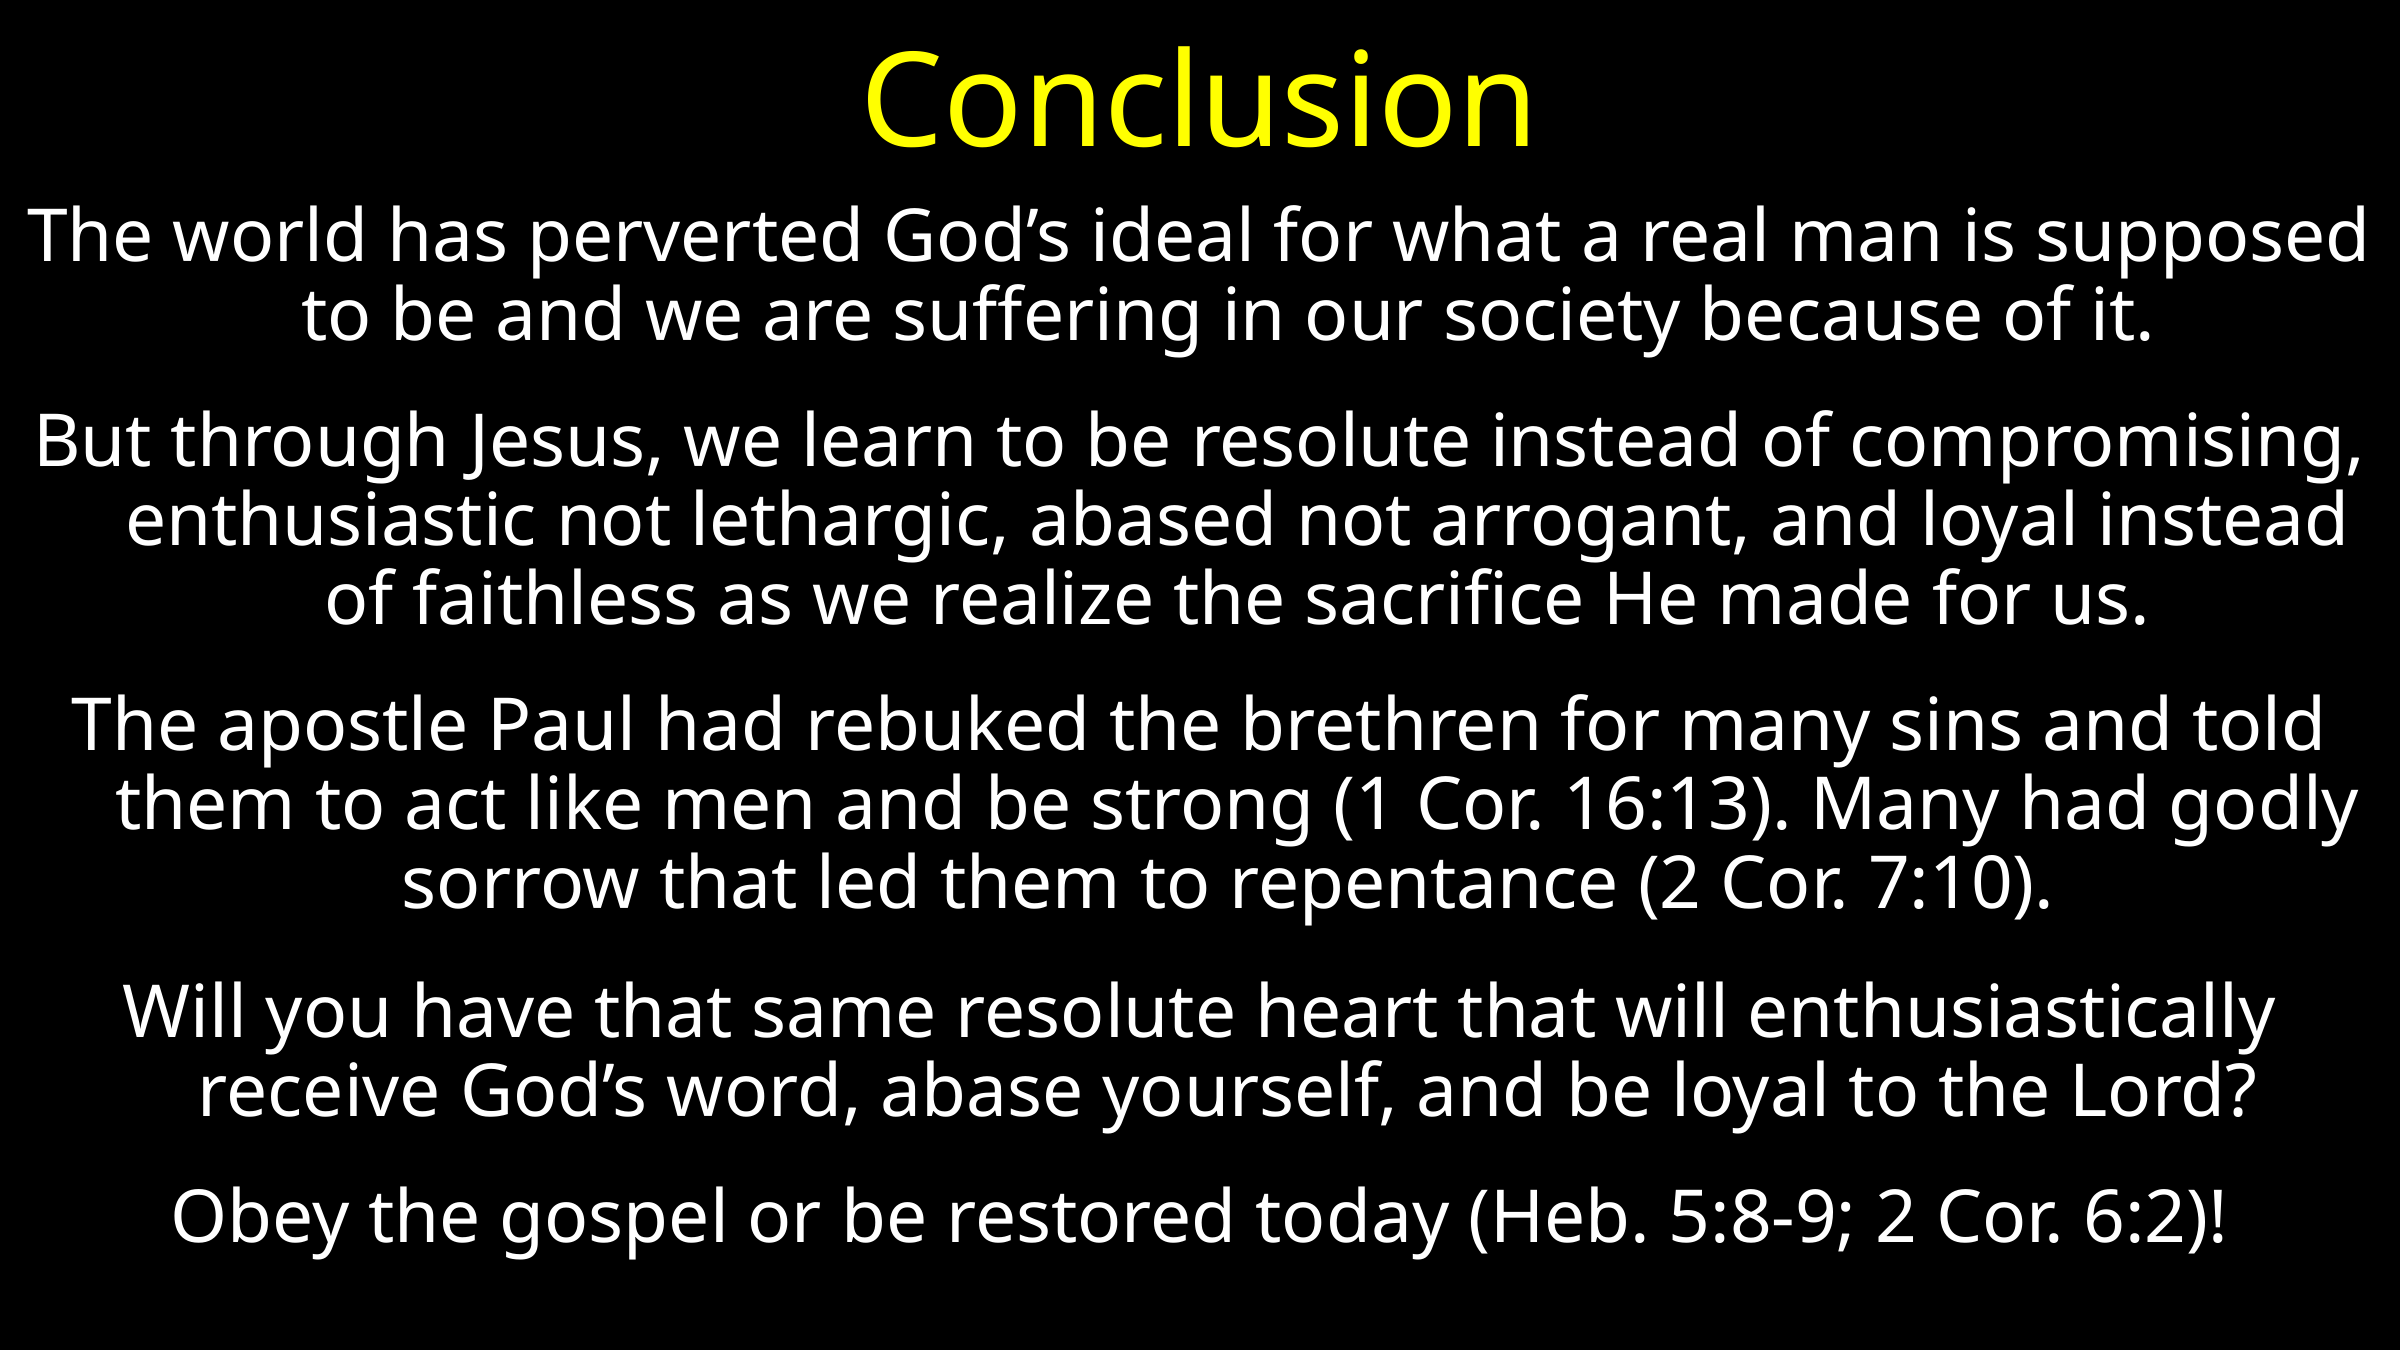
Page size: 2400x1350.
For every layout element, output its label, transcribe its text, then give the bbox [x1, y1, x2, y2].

list The world has perverted God’s ideal for what a real man is supposed to be and we are suffering in our society because of it. But through Jesus, we learn to be resolute instead of compromising, enthusiastic not lethargic, abased not arrogant, and loyal instead of faithless as we realize the sacrifice He made for us. The apostle Paul had rebuked the brethren for many sins and told them to act like men and be strong (1 Cor. 16:13). Many had godly sorrow that led them to repentance (2 Cor. 7:10). Will you have that same resolute heart that will enthusiastically receive God’s word, abase yourself, and be loyal to the Lord? Obey the gospel or be restored today (Heb. 5:8-9; 2 Cor. 6:2)! [0, 187, 2400, 1350]
title Conclusion [0, 0, 2400, 187]
